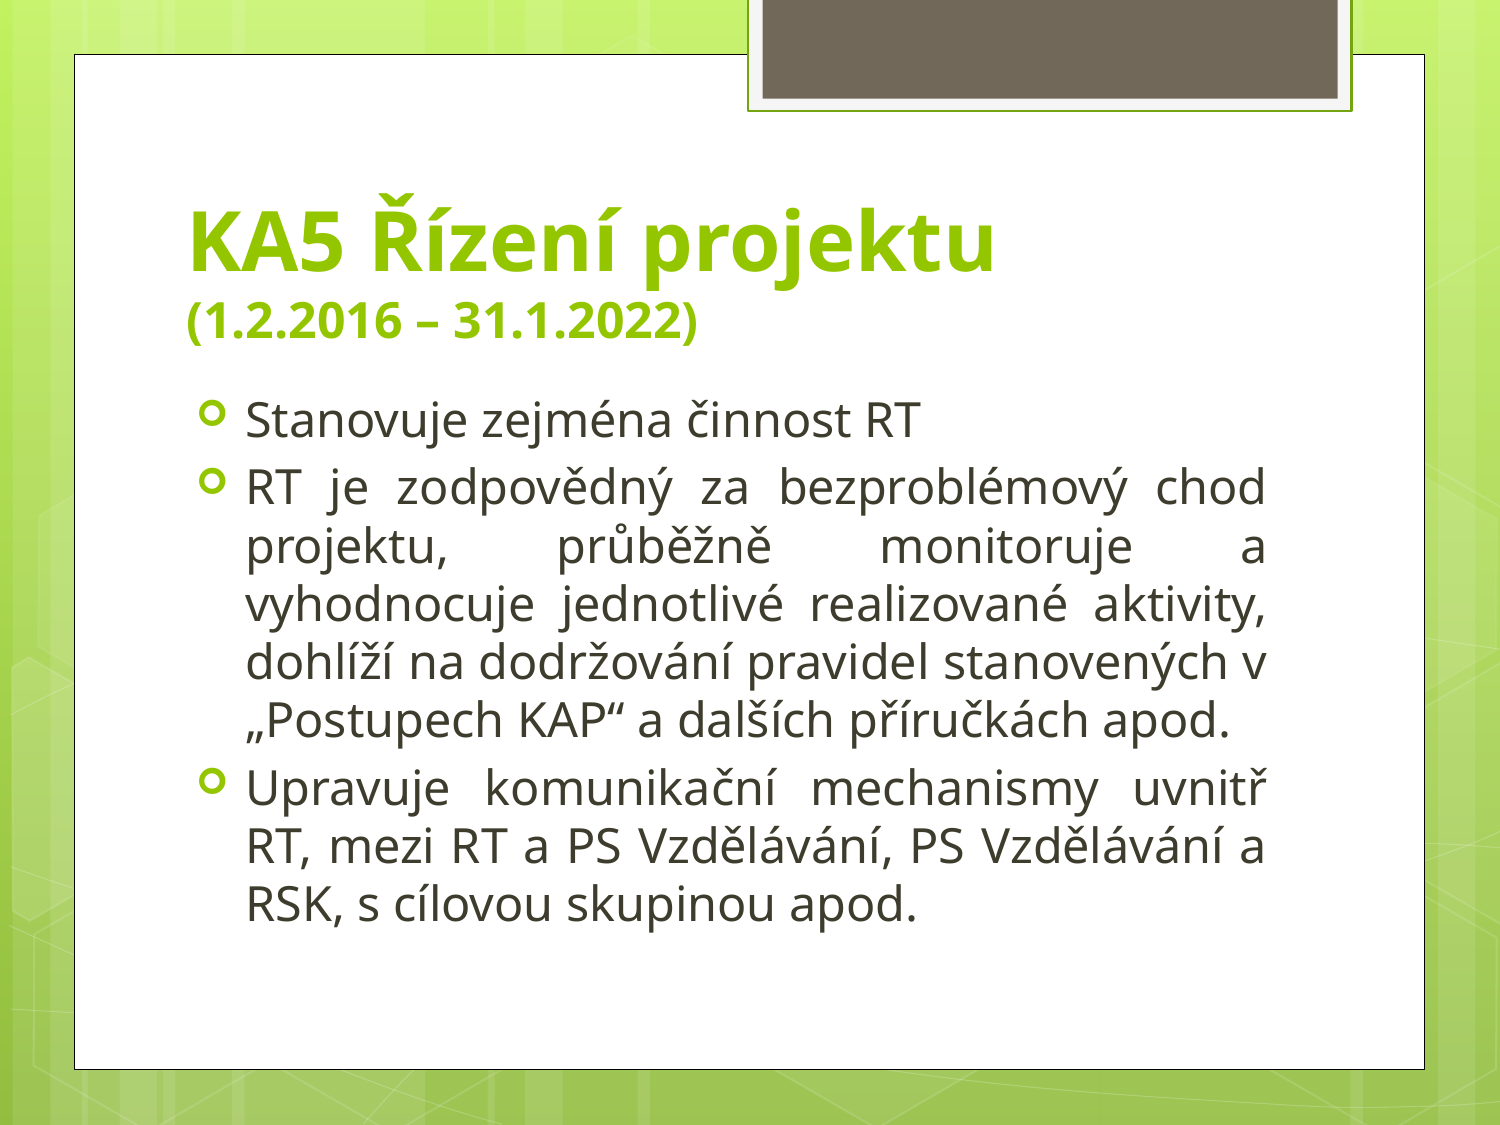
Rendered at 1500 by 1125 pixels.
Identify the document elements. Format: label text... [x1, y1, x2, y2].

list Stanovuje zejména činnost RT RT je zodpovědný za bezproblémový chod projektu, průběžně monitoruje a vyhodnocuje jednotlivé realizované aktivity, dohlíží na dodržování pravidel stanovených v „Postupech KAP“ a dalších příručkách apod. Upravuje komunikační mechanismy uvnitř RT, mezi RT a PS Vzdělávání, PS Vzdělávání a RSK, s cílovou skupinou apod. [171, 381, 1283, 957]
title KA5 Řízení projektu (1.2.2016 – 31.1.2022) [171, 168, 1324, 357]
